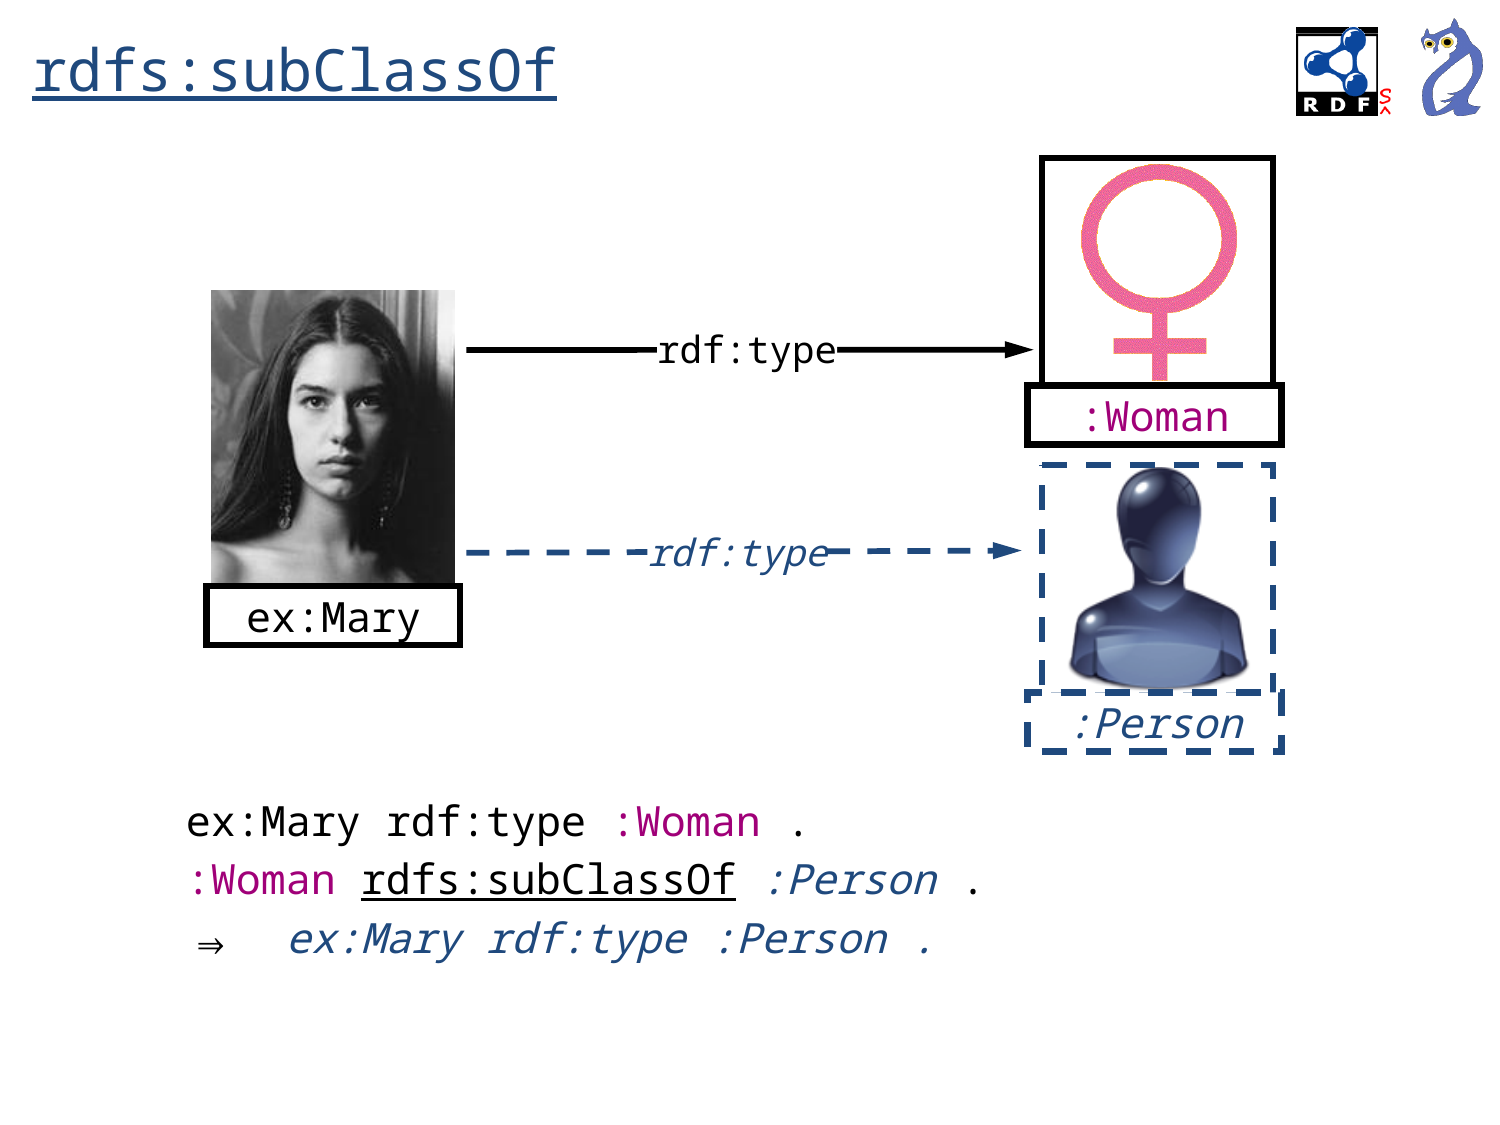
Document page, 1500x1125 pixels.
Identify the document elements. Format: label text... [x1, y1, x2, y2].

picture [1045, 467, 1270, 693]
text_box rdf:type [647, 529, 828, 575]
text_box :Woman [1027, 385, 1282, 445]
text_box ex:Mary [206, 585, 461, 646]
picture [1045, 160, 1271, 386]
text_box :Person [1027, 692, 1282, 752]
text_box [838, 343, 1034, 356]
text_box rdfs:subClassOf [17, 0, 1341, 138]
text_box [1000, 544, 1022, 557]
text_box ex:Mary rdf:type :Woman . :Woman rdfs:subClassOf :Person . ⇒ ex:Mary rdf:type :Person . [171, 786, 1081, 963]
text_box rdf:type [657, 326, 838, 372]
picture [1421, 18, 1483, 117]
picture [211, 290, 455, 587]
picture [1295, 27, 1404, 117]
